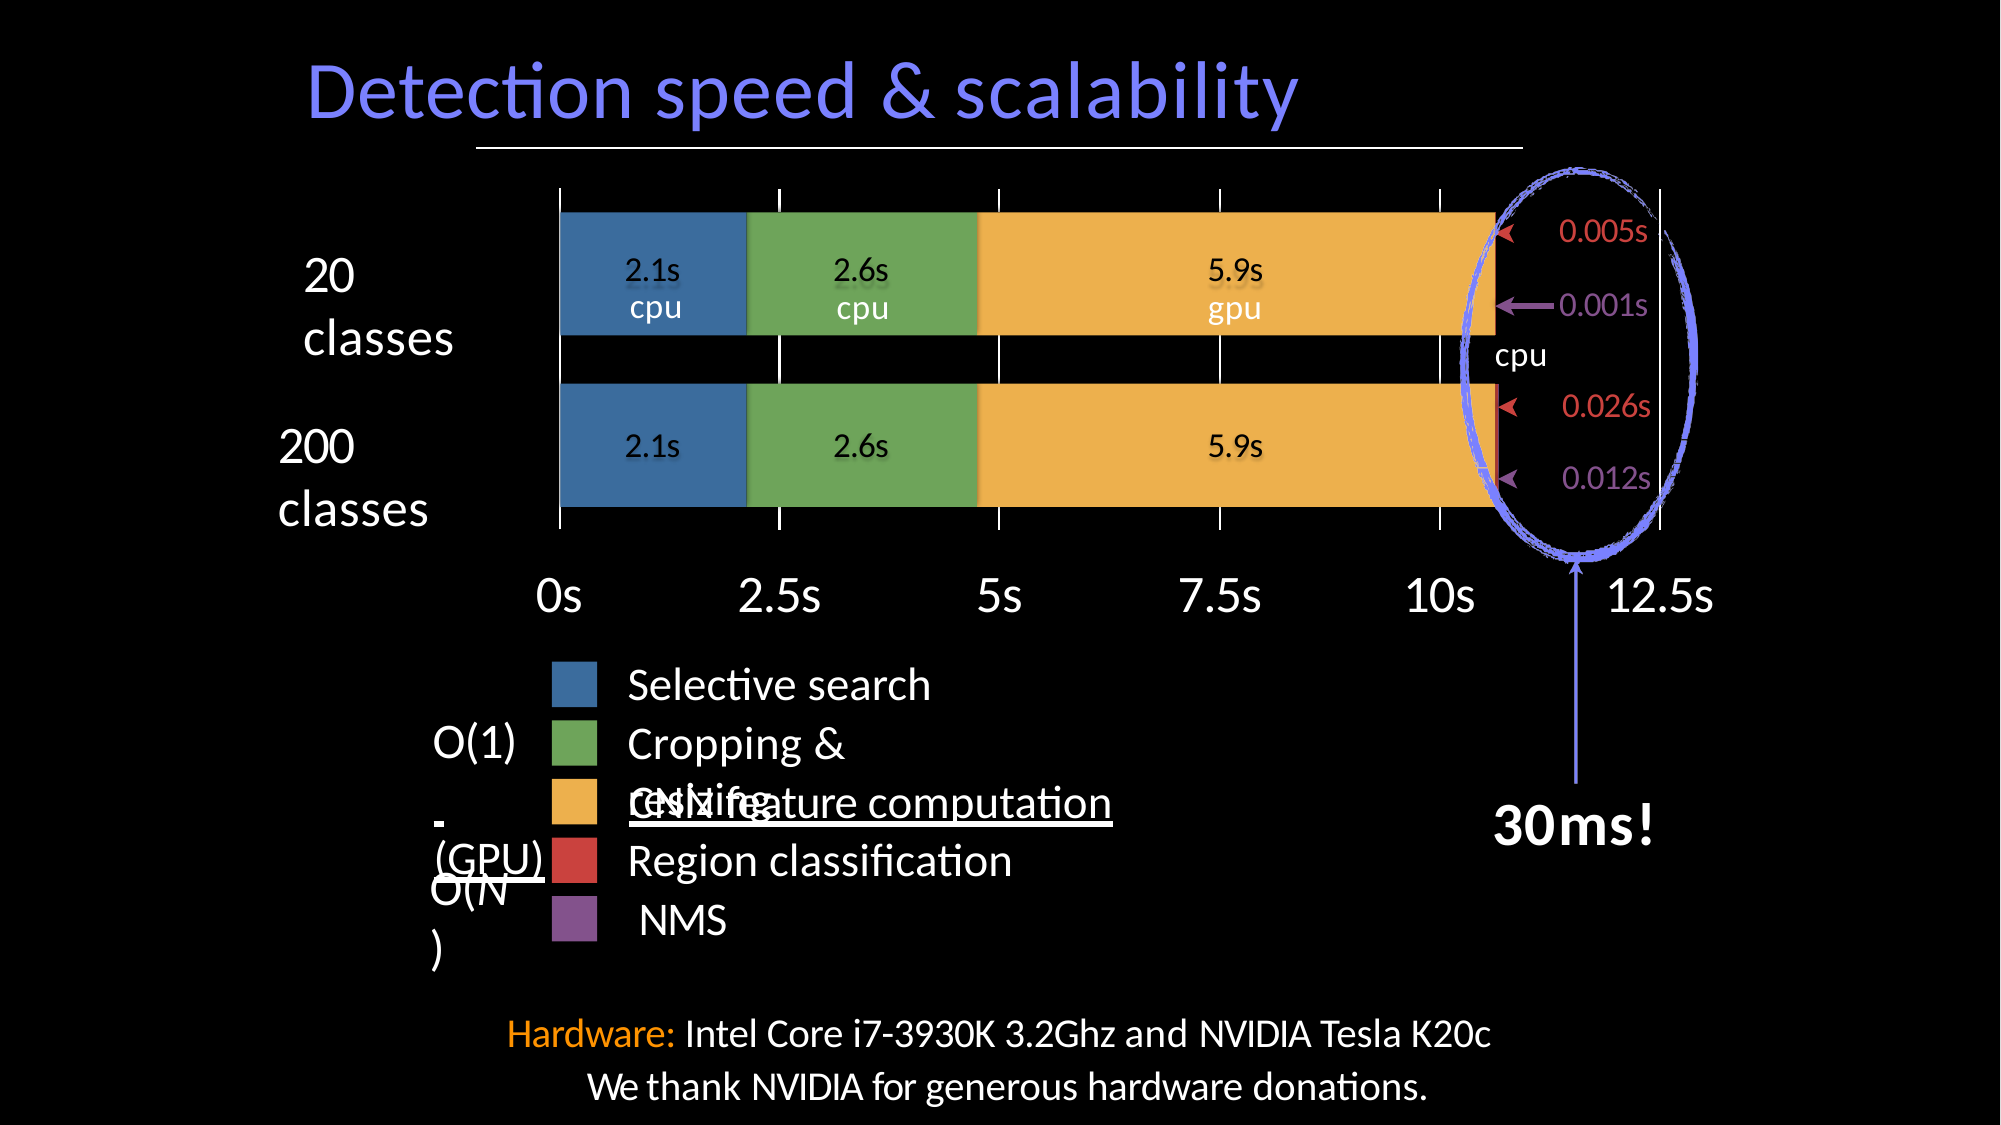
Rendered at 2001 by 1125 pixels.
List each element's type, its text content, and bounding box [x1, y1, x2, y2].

text_box 12.5s [1699, 559, 1715, 623]
text_box Hardware: Intel Core i7-3930K 3.2Ghz and NVIDIA Tesla K20c We thank NVIDIA for generous hardware donations. [505, 1002, 1493, 1109]
text_box 10s [1401, 559, 1459, 623]
text_box [1459, 167, 1699, 785]
text_box [984, 205, 1459, 212]
text_box Cropping & resizing [626, 712, 995, 771]
text_box [984, 376, 1459, 383]
text_box [753, 212, 977, 336]
text_box [554, 376, 753, 512]
text_box [753, 376, 984, 512]
text_box O(1) [431, 708, 519, 769]
text_box 5.9s gpu [1206, 251, 1265, 327]
text_box [984, 336, 1459, 340]
text_box [753, 383, 977, 507]
text_box [551, 837, 598, 883]
title Detection speed & scalability [201, 36, 1799, 225]
text_box 5.9s [1206, 422, 1265, 465]
text_box 2.5s Selective search [626, 559, 934, 711]
text_box [551, 896, 598, 942]
text_box 7.5s [1175, 559, 1263, 623]
text_box CNN feature computation (GPU) [431, 771, 1233, 884]
text_box 0s [534, 559, 584, 623]
text_box [560, 212, 747, 336]
text_box O(N) [428, 855, 522, 975]
text_box [551, 720, 598, 766]
text_box [984, 507, 1459, 512]
text_box [984, 383, 1459, 507]
text_box 20 classes [301, 239, 518, 367]
text_box 30ms! [1490, 783, 1660, 858]
text_box 2.1s [623, 422, 682, 465]
text_box [984, 212, 1459, 336]
text_box 200 classes [276, 410, 518, 537]
text_box [551, 661, 598, 708]
text_box Region classification NMS [626, 827, 1017, 945]
text_box 2.6s [831, 422, 891, 465]
text_box [753, 205, 984, 340]
text_box 5s [974, 559, 1024, 623]
text_box 2.6s cpu [831, 251, 892, 327]
text_box [554, 205, 753, 340]
text_box 2.1s cpu [623, 251, 685, 326]
text_box [560, 383, 747, 507]
